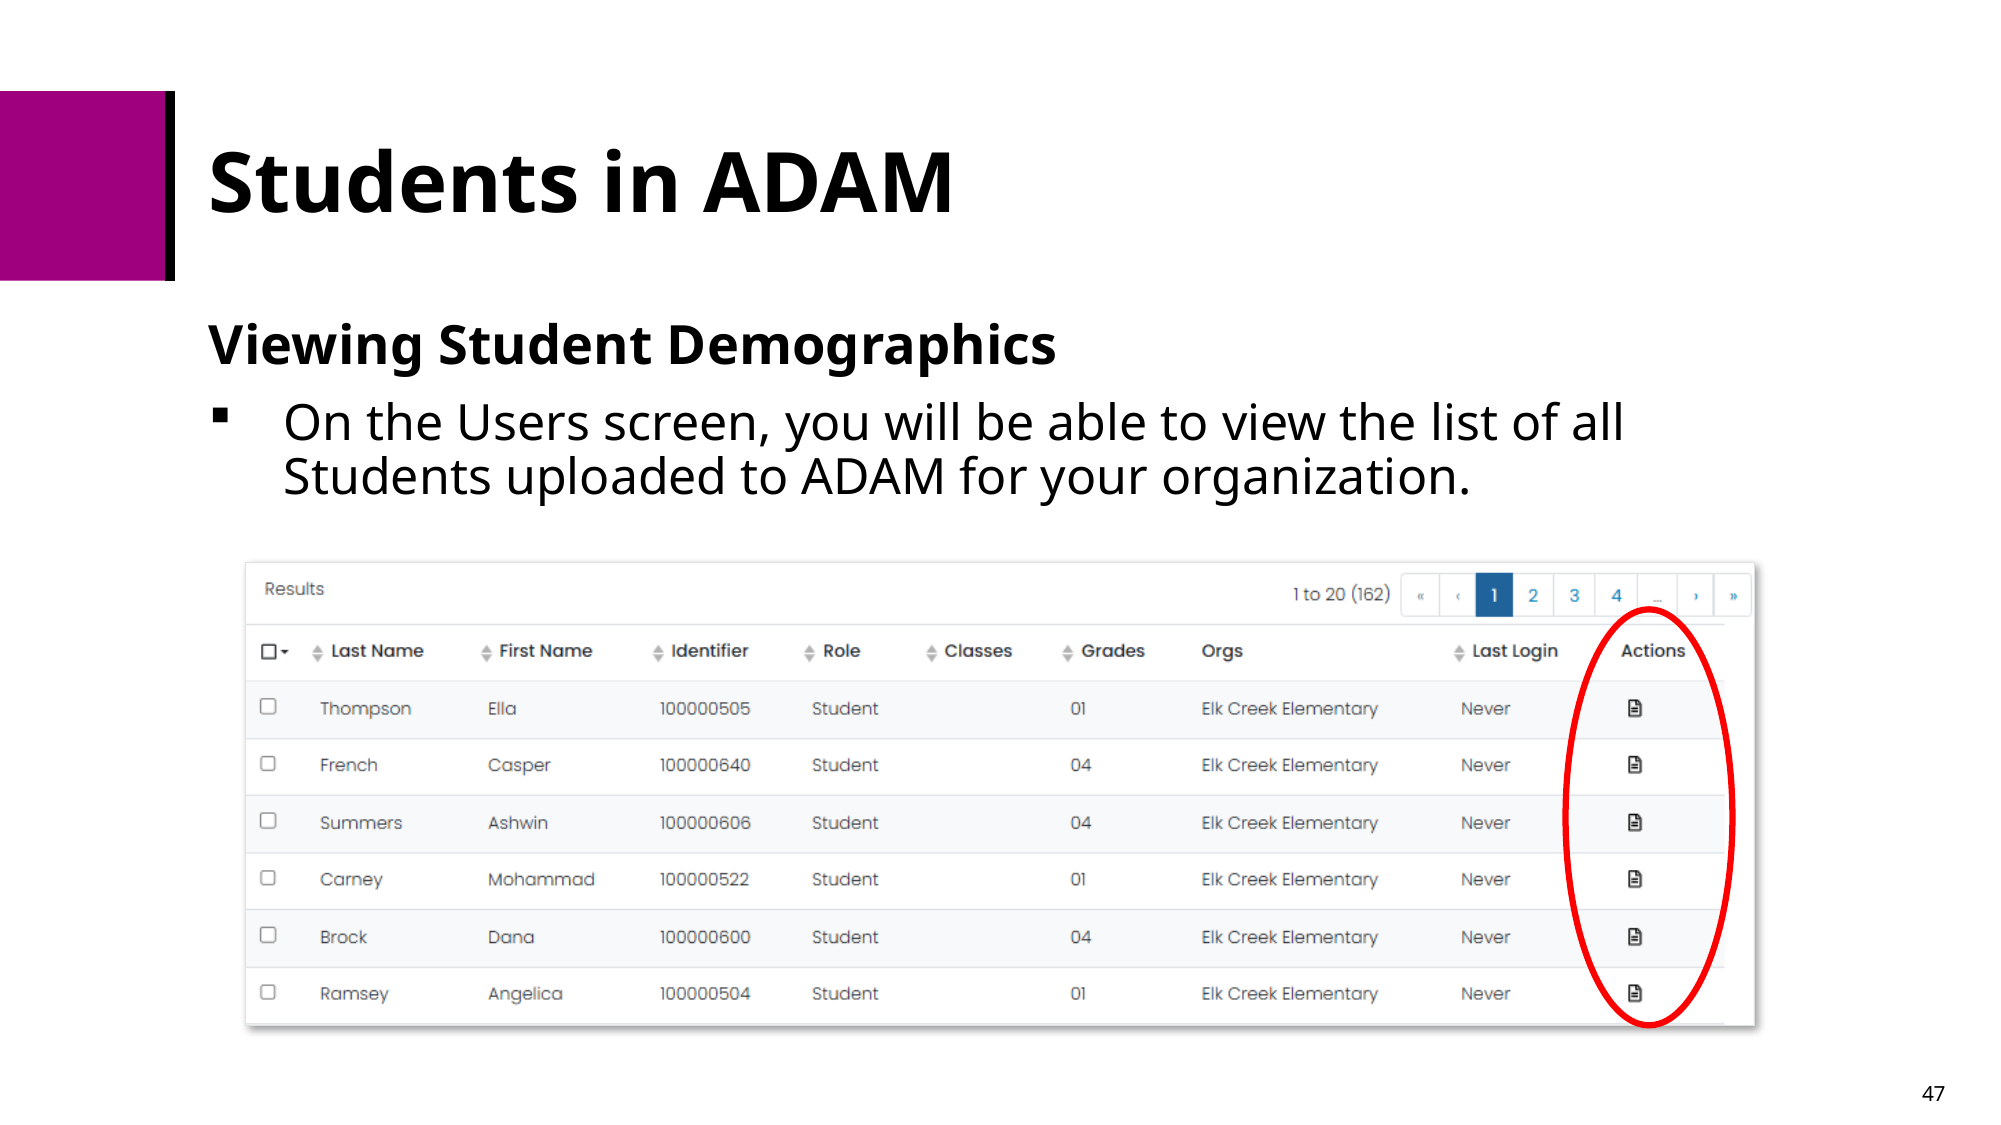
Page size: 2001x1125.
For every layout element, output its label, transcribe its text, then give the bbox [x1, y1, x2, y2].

title Students in ADAM [194, 93, 1830, 278]
list Viewing Student Demographics On the Users screen, you will be able to view the list of all Students uploaded to ADAM for your organization. [194, 310, 1831, 1045]
slide_number 47 [1510, 1064, 1961, 1125]
picture [245, 562, 1755, 1026]
